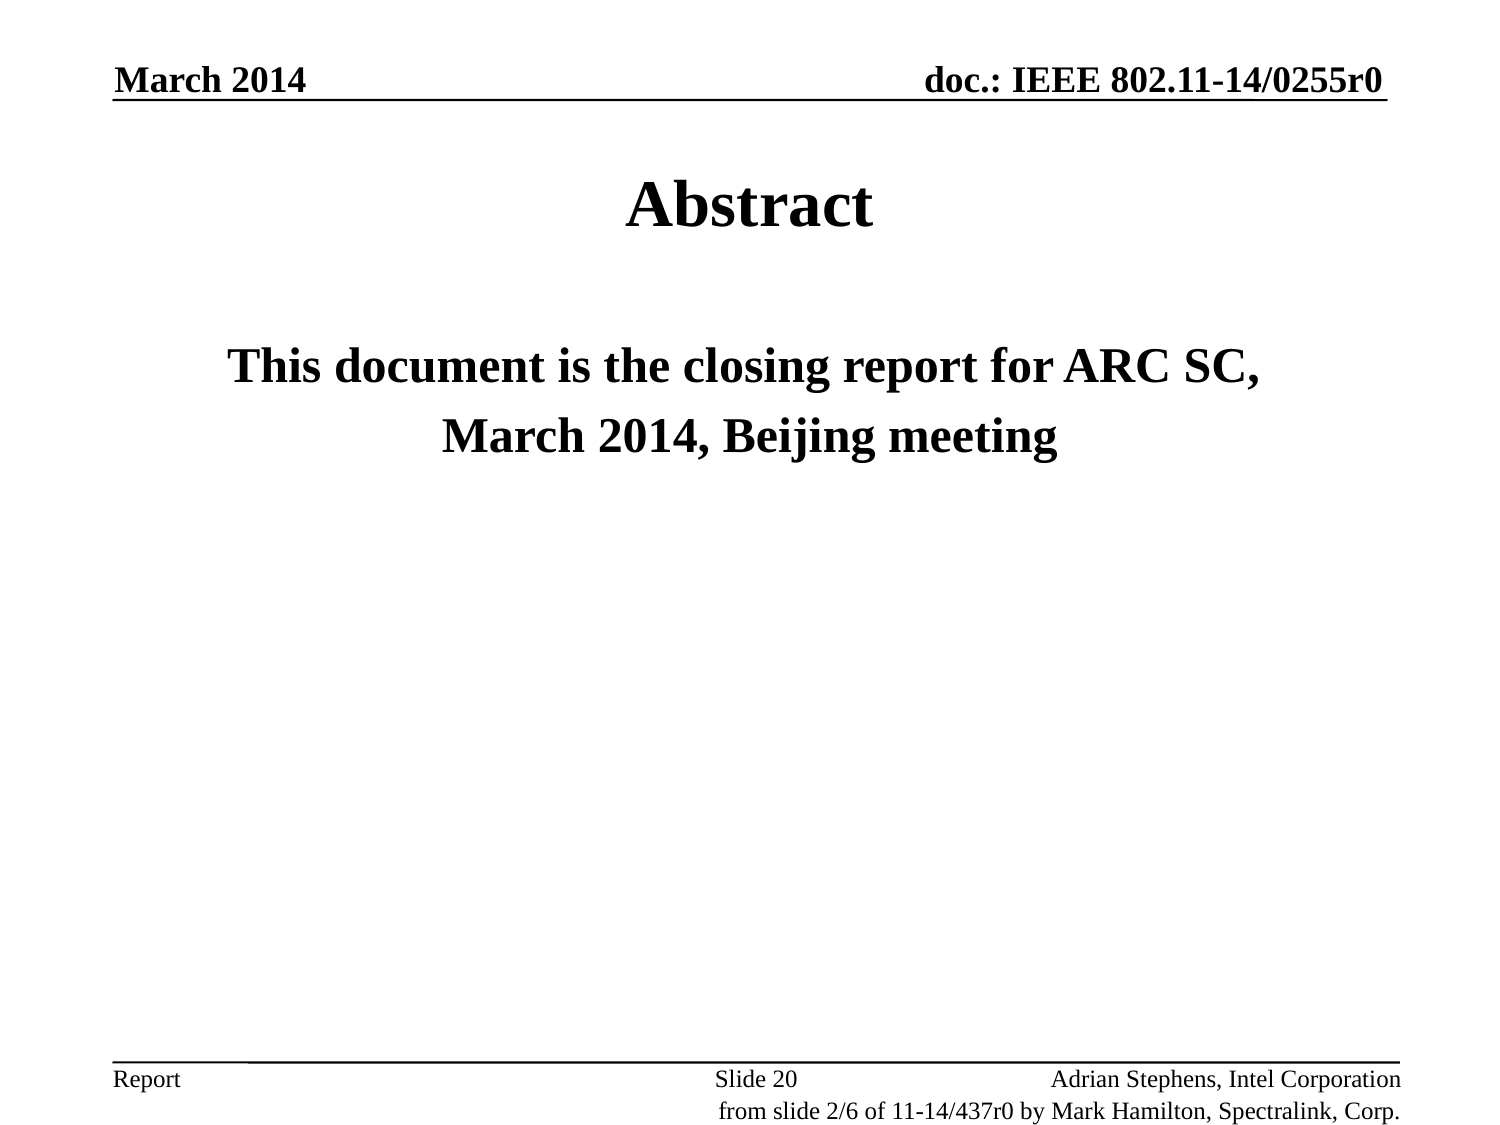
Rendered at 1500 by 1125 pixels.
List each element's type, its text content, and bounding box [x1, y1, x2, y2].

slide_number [114, 54, 374, 101]
footer Adrian Stephens, Intel Corporation [1047, 1061, 1402, 1087]
slide_number Slide 20 [712, 1061, 800, 1087]
list This document is the closing report for ARC SC, March 2014, Beijing meeting [112, 324, 1388, 1000]
text_box from slide 2/6 of 11-14/437r0 by Mark Hamilton, Spectralink, Corp. [343, 1087, 1417, 1125]
title Abstract [112, 112, 1388, 288]
